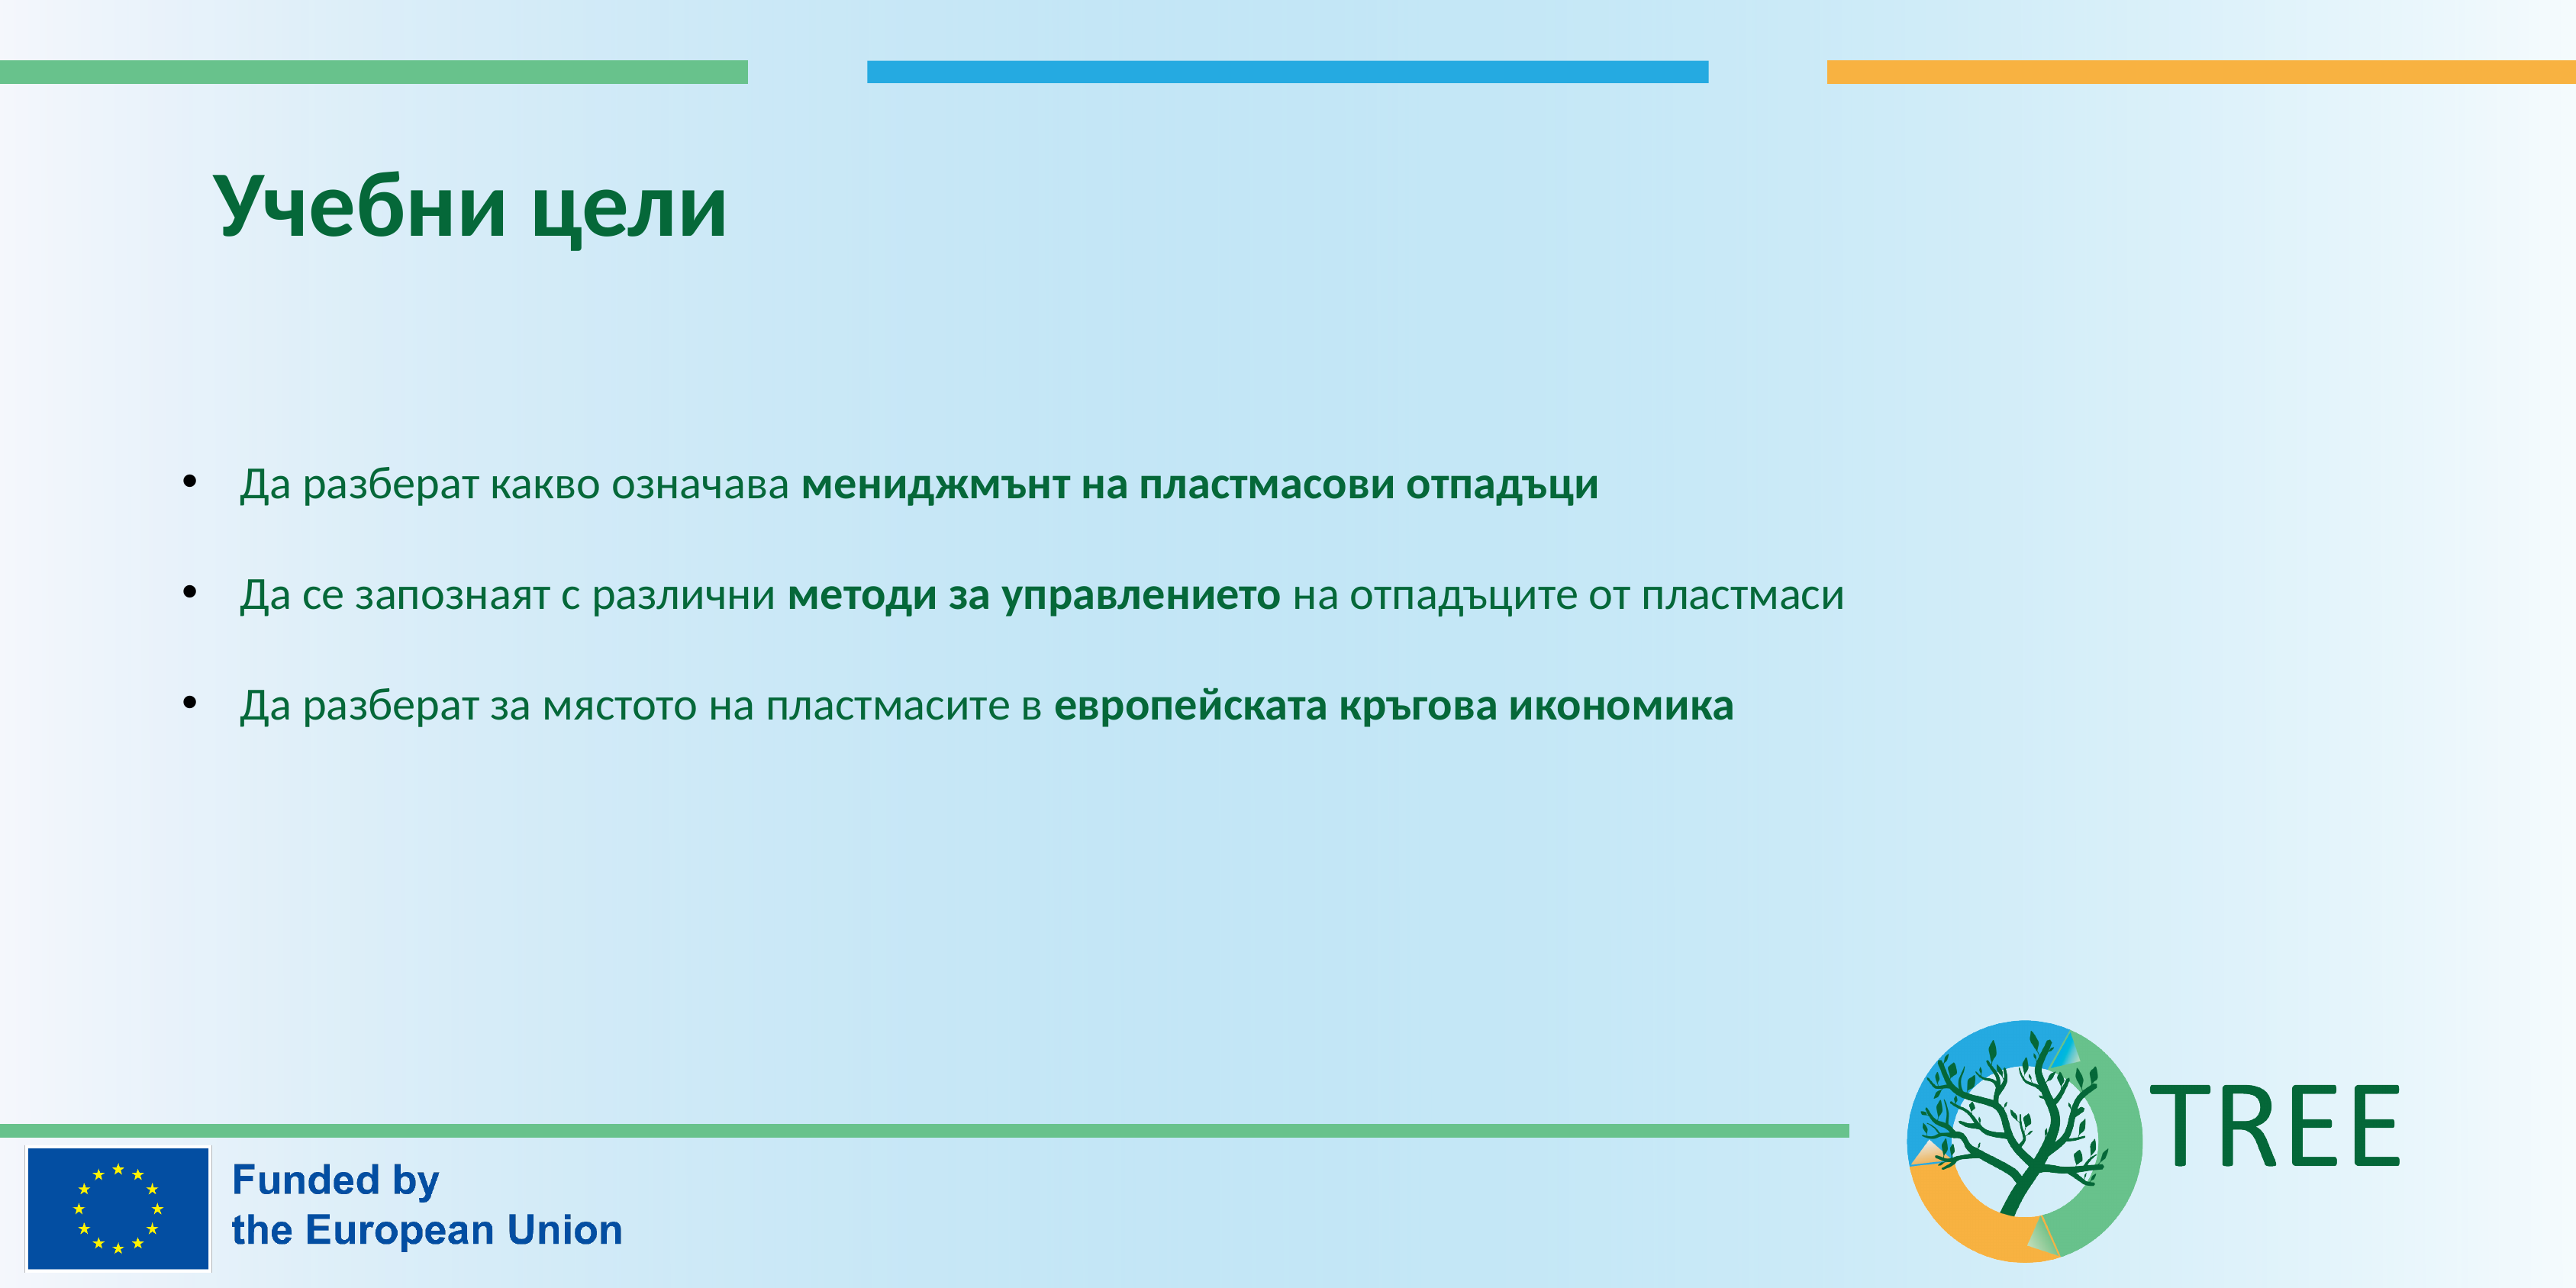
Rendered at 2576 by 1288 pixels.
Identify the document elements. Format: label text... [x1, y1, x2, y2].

text_box [867, 60, 1709, 83]
text_box [0, 0, 2576, 1288]
text_box Учебни цели [194, 133, 2102, 265]
text_box [0, 1125, 1849, 1137]
picture [19, 1141, 667, 1277]
text_box [1828, 60, 2576, 83]
text_box [0, 60, 748, 83]
picture [1907, 1019, 2400, 1263]
text_box Да разберат какво означава мениджмънт на пластмасови отпадъци Да се запознаят с различни методи за управлението на отпадъците от пластмаси Да разберат за мястото на пластмасите в европейската кръгова икономика [163, 388, 2284, 739]
